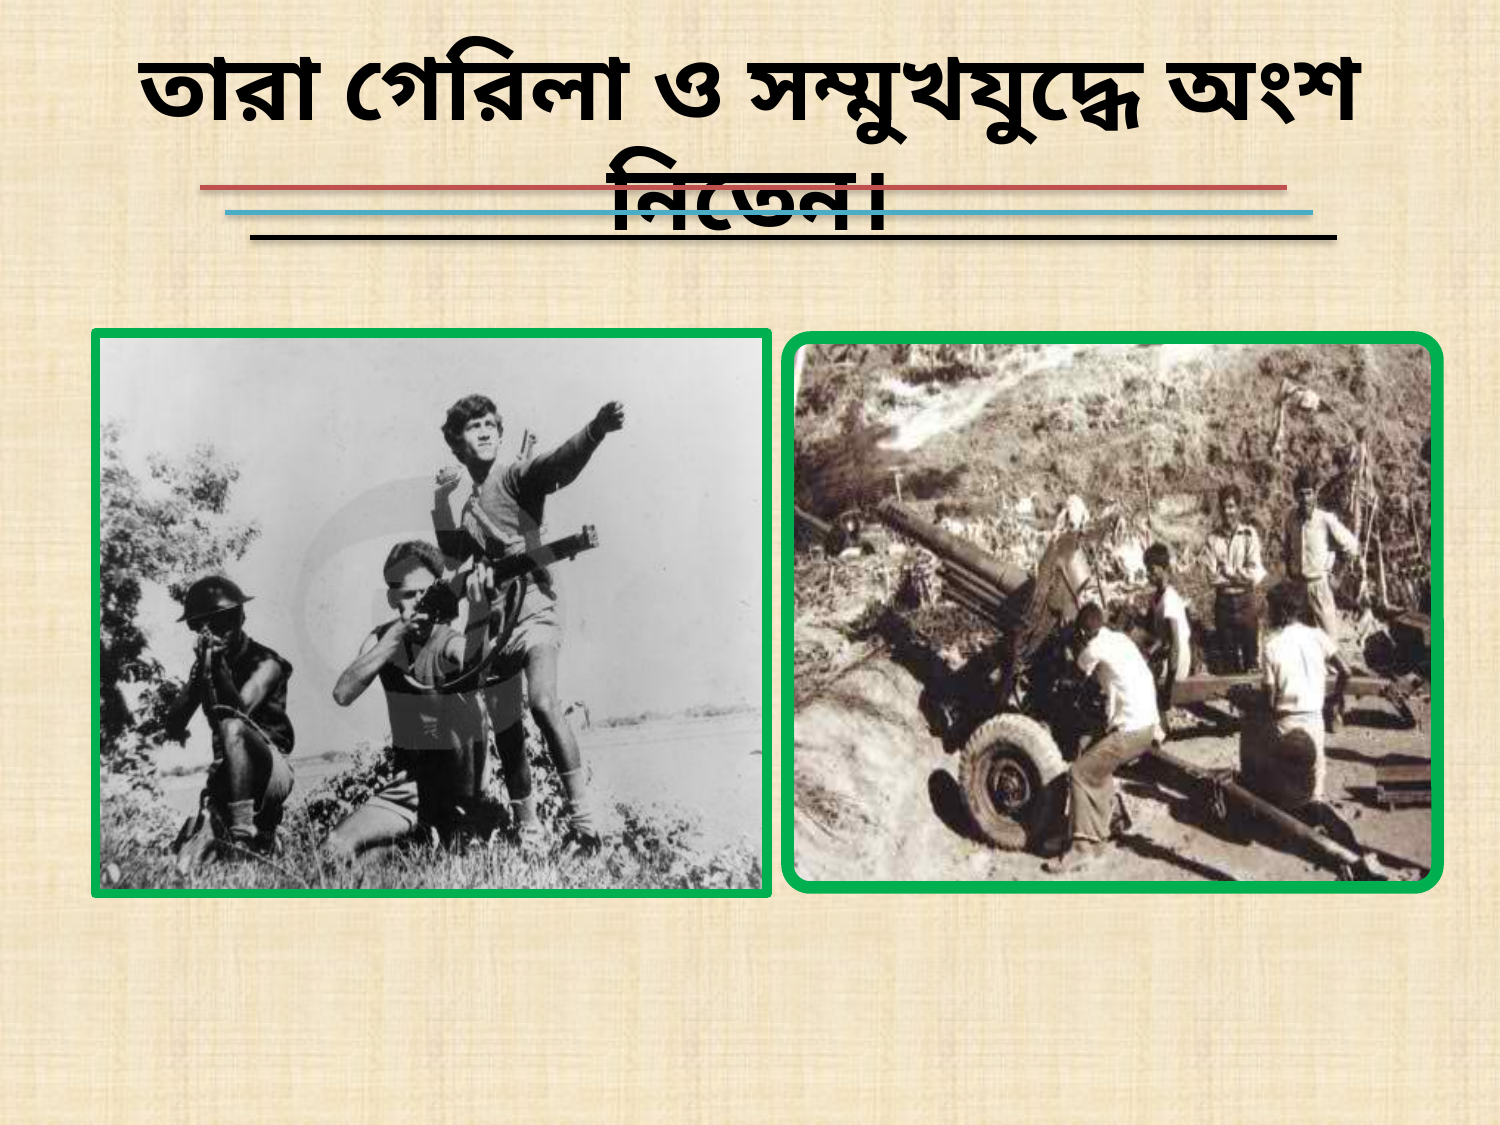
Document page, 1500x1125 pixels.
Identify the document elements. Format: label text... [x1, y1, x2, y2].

picture [99, 337, 763, 890]
picture [787, 337, 1438, 888]
title তারা গেরিলা ও সম্মুখযুদ্ধে অংশ নিতেন। [75, 45, 1425, 233]
